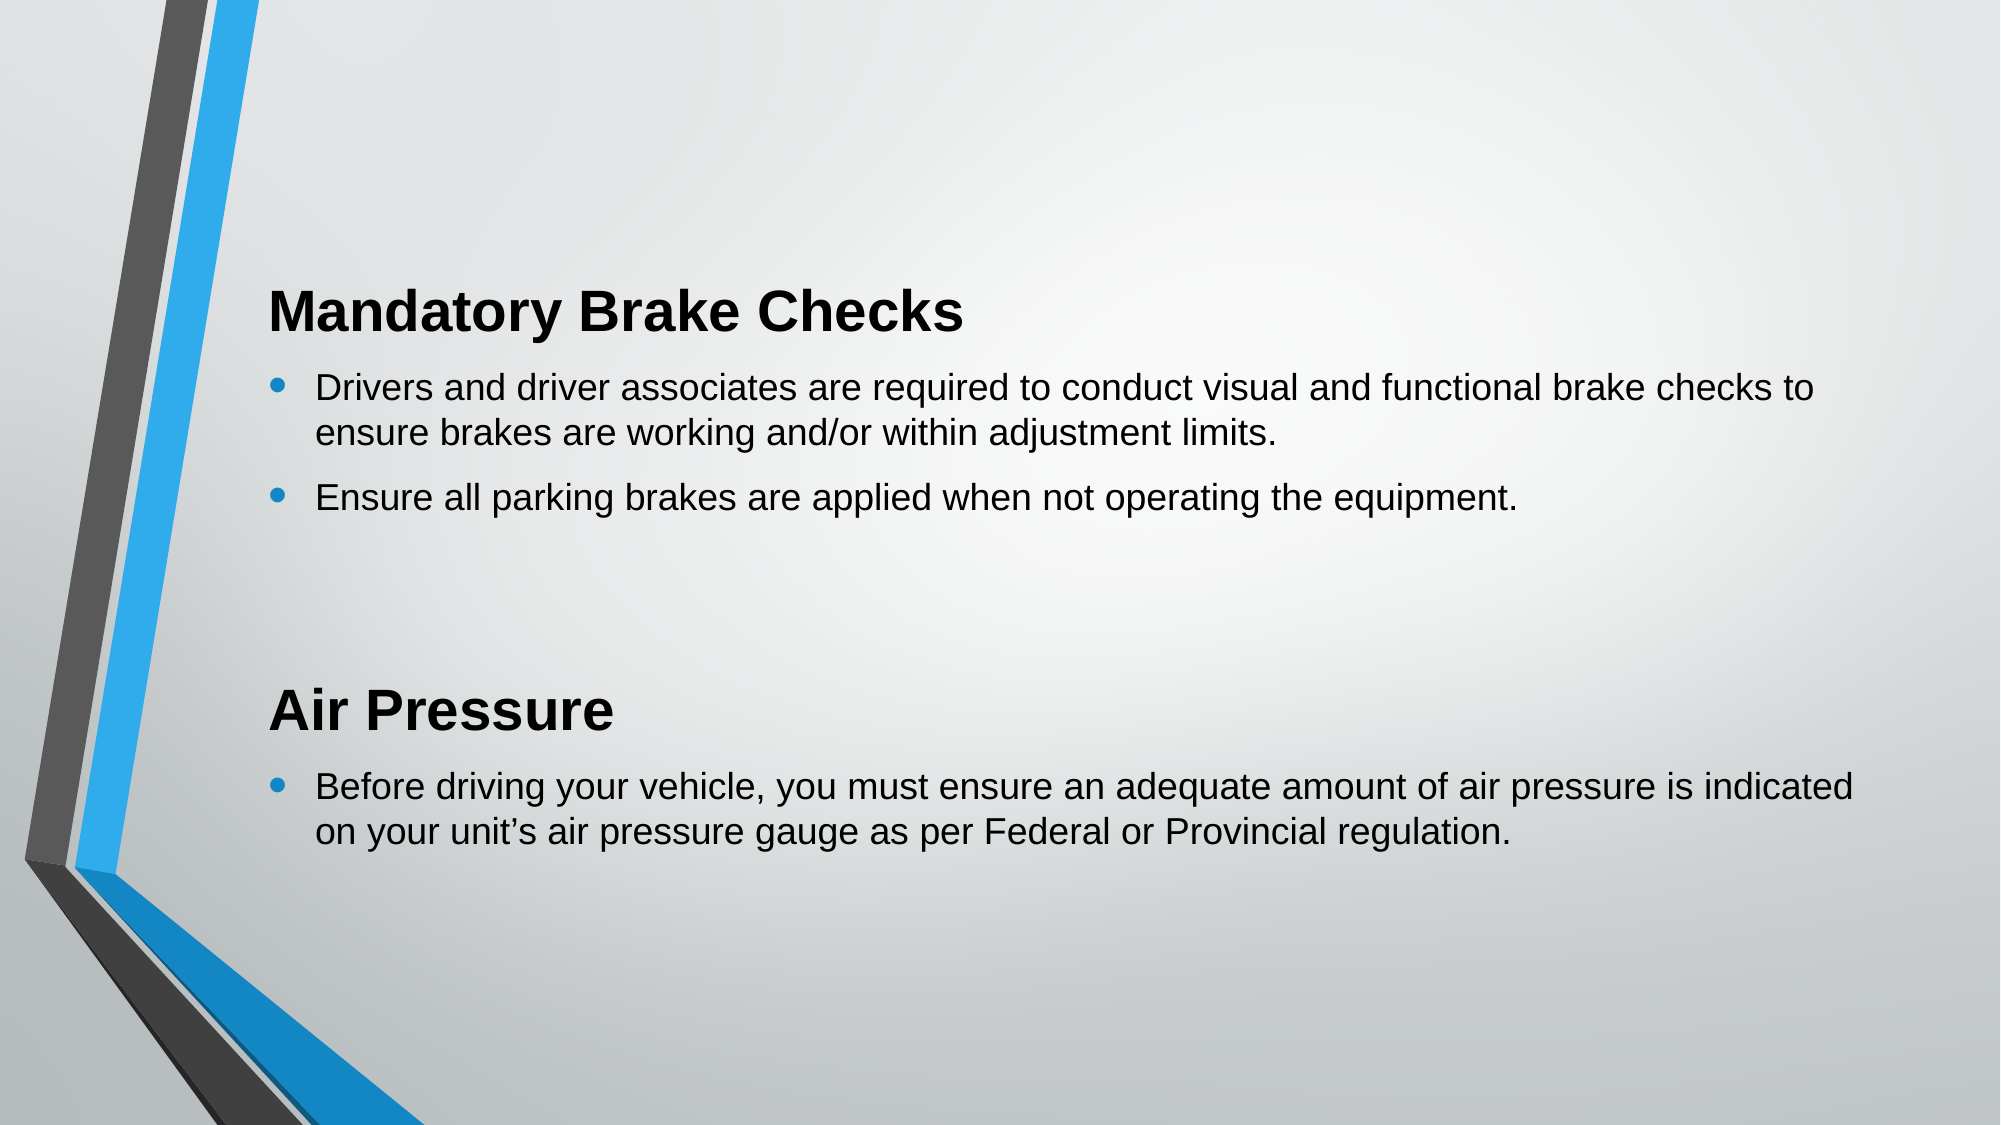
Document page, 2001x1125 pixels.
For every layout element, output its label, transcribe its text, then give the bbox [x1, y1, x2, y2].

list Mandatory Brake Checks Drivers and driver associates are required to conduct visual and functional brake checks to ensure brakes are working and/or within adjustment limits. Ensure all parking brakes are applied when not operating the equipment. Air Pressure Before driving your vehicle, you must ensure an adequate amount of air pressure is indicated on your unit’s air pressure gauge as per Federal or Provincial regulation. [253, 186, 1897, 939]
